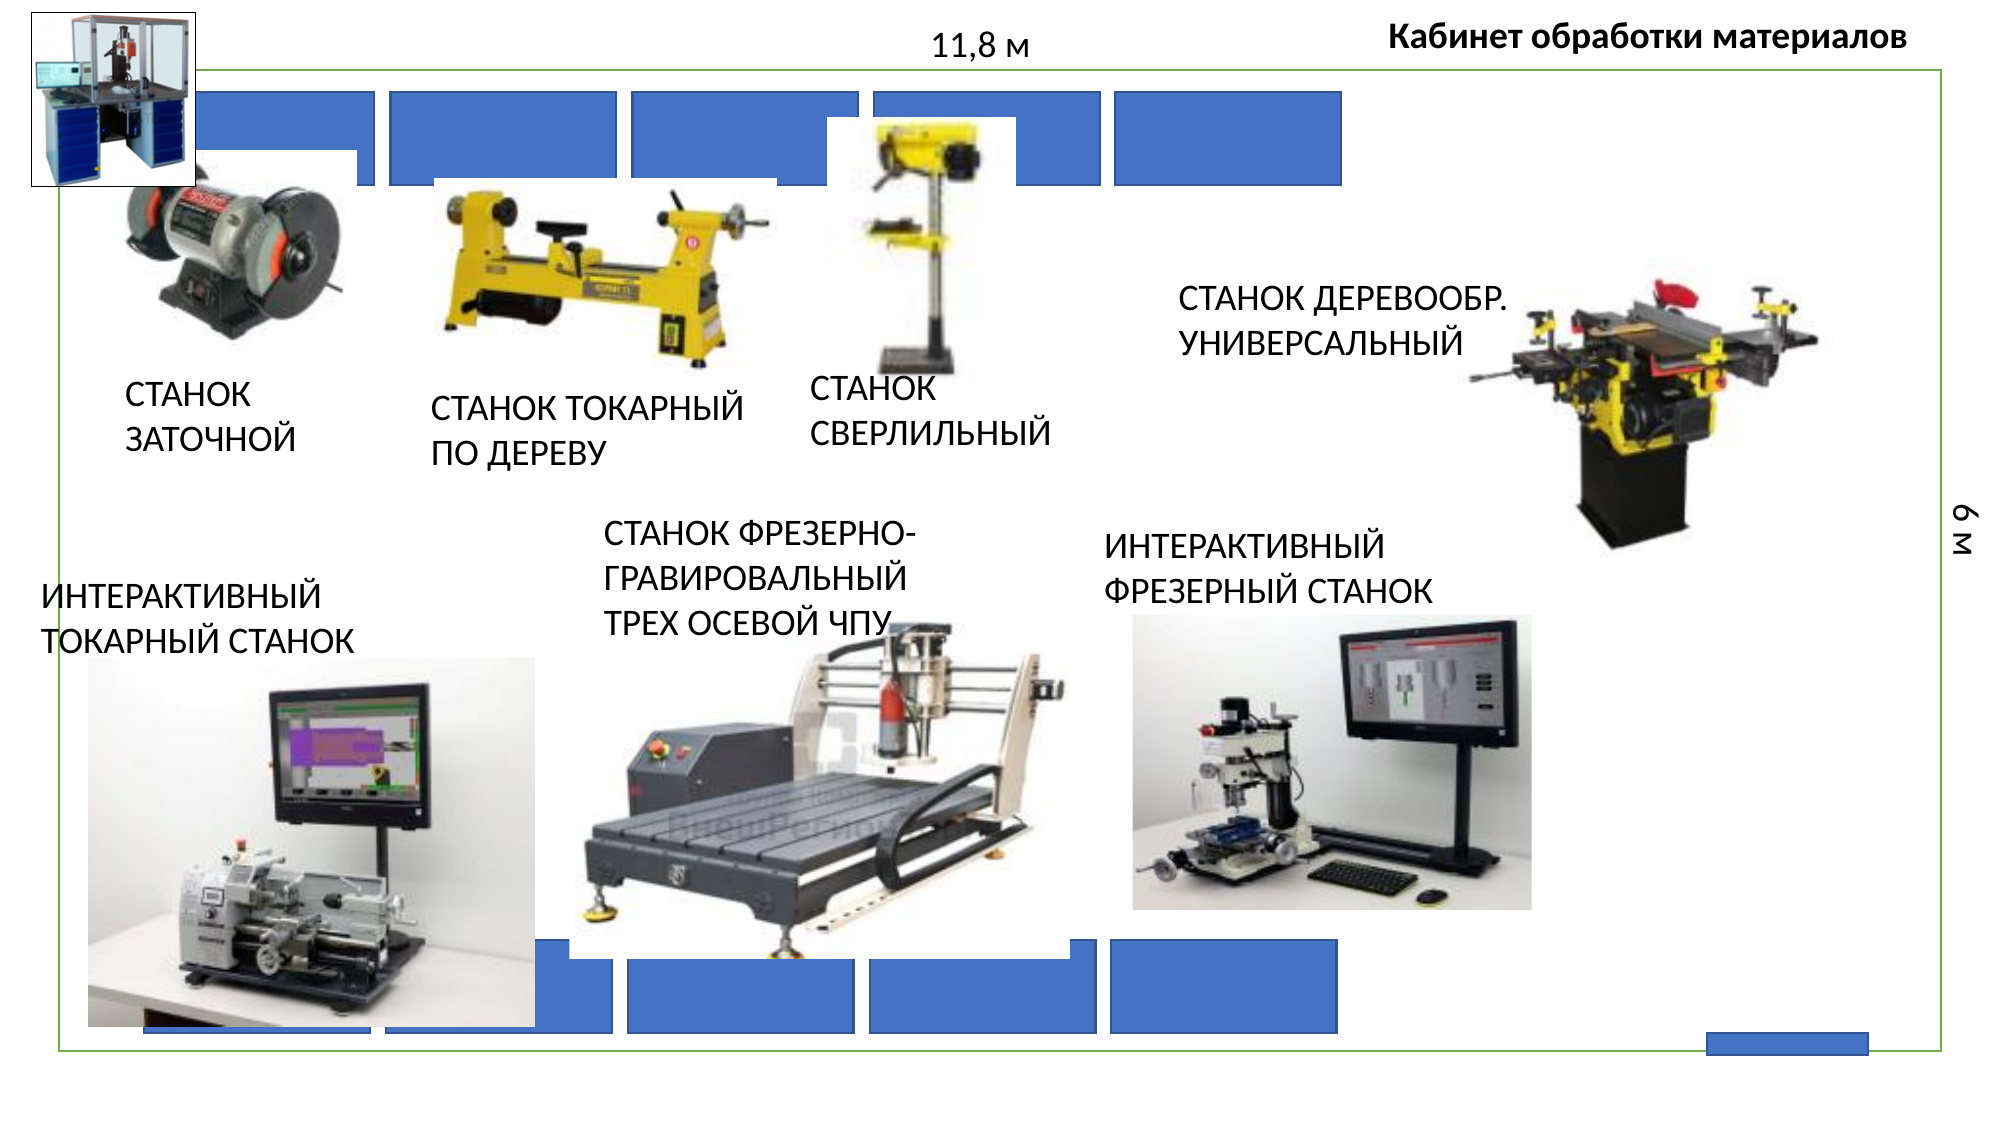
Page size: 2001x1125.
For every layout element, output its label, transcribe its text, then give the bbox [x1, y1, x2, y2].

text_box [631, 91, 859, 186]
text_box ИНТЕРАКТИВНЫЙ ТОКАРНЫЙ СТАНОК [25, 563, 458, 669]
picture [110, 150, 357, 350]
text_box СТАНОК ДЕРЕВООБР. УНИВЕРСАЛЬНЫЙ [1163, 265, 1458, 371]
picture [569, 615, 1070, 959]
picture [1458, 259, 1840, 559]
picture [1132, 615, 1532, 910]
text_box [196, 91, 375, 186]
picture [827, 117, 1016, 388]
text_box [627, 959, 855, 1034]
text_box [143, 1027, 371, 1034]
text_box Кабинет обработки материалов [1373, 3, 1924, 64]
text_box [1706, 1032, 1869, 1056]
text_box [1114, 91, 1342, 186]
picture [88, 658, 535, 1027]
text_box 11,8 м [915, 12, 1046, 73]
picture [434, 178, 777, 376]
picture [32, 13, 195, 186]
text_box [873, 91, 1101, 186]
text_box СТАНОК ЗАТОЧНОЙ [110, 361, 404, 466]
text_box 6 м [1938, 489, 1999, 572]
text_box ИНТЕРАКТИВНЫЙ ФРЕЗЕРНЫЙ СТАНОК [1089, 513, 1547, 618]
text_box [1110, 939, 1338, 1034]
text_box [385, 939, 613, 1034]
text_box [869, 939, 1097, 1034]
text_box СТАНОК СВЕРЛИЛЬНЫЙ [795, 355, 1072, 461]
text_box [389, 91, 617, 186]
text_box СТАНОК ТОКАРНЫЙ ПО ДЕРЕВУ [415, 375, 808, 480]
text_box [58, 69, 1942, 1052]
text_box СТАНОК ФРЕЗЕРНО-ГРАВИРОВАЛЬНЫЙ ТРЕХ ОСЕВОЙ ЧПУ [588, 500, 981, 615]
